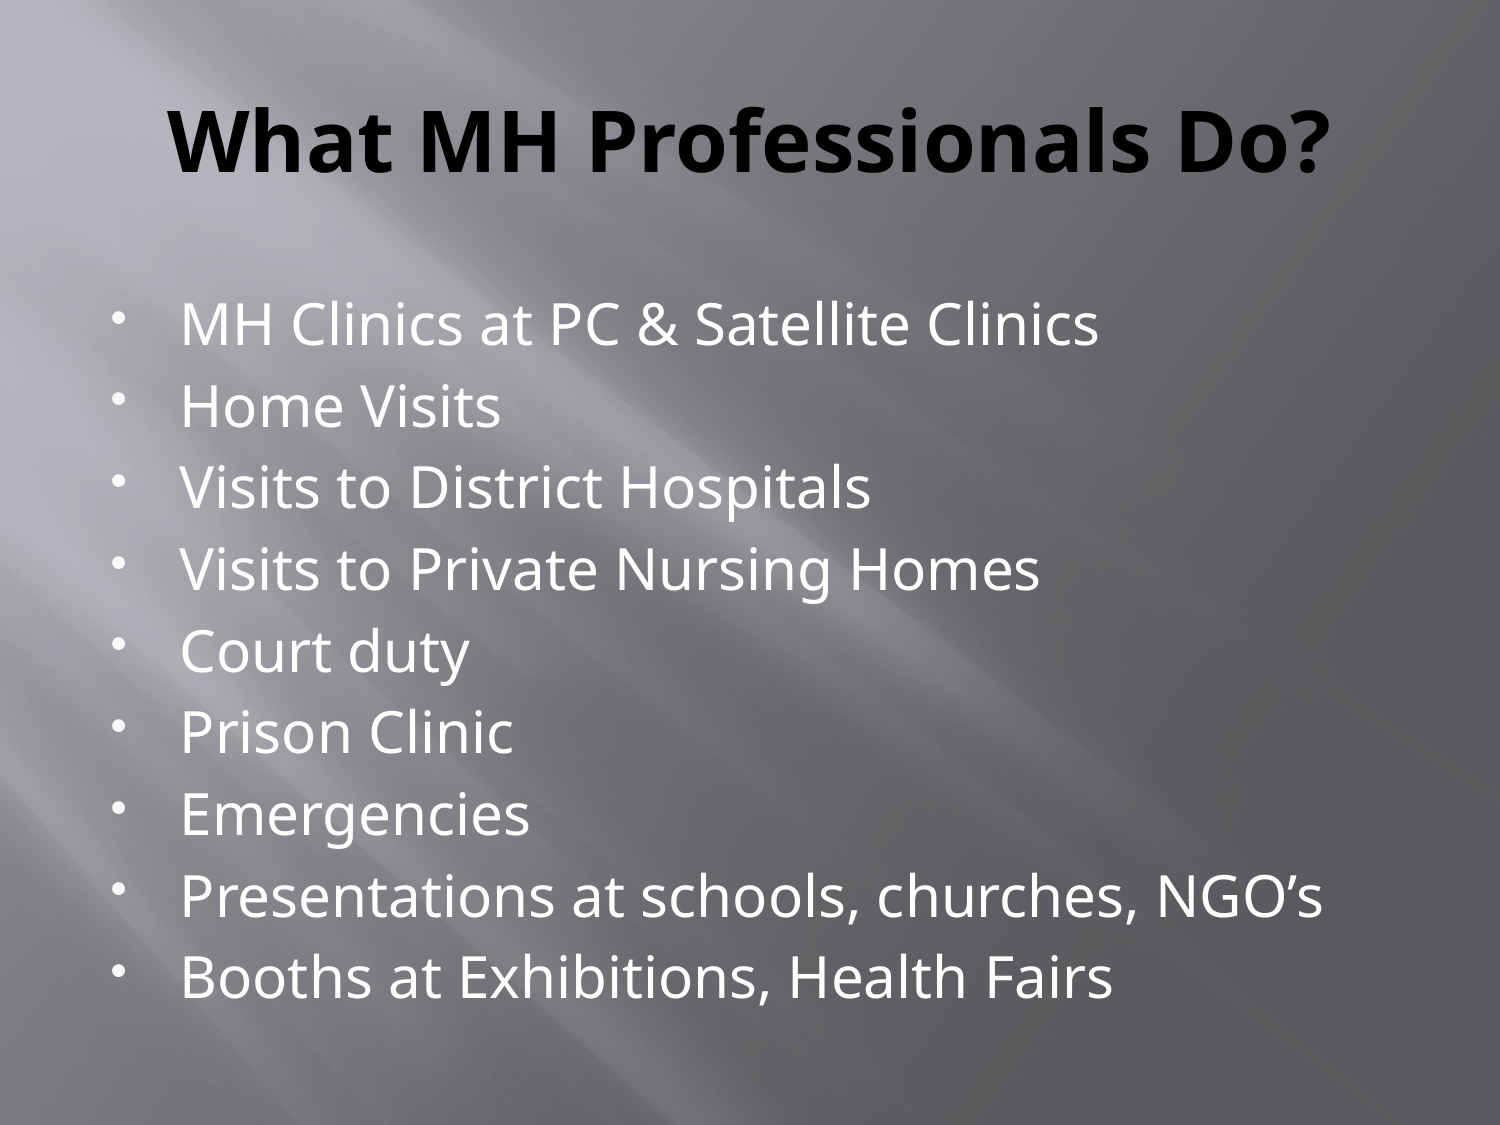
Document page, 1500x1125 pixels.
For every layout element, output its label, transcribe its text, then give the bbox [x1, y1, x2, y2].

list MH Clinics at PC & Satellite Clinics Home Visits Visits to District Hospitals Visits to Private Nursing Homes Court duty Prison Clinic Emergencies Presentations at schools, churches, NGO’s Booths at Exhibitions, Health Fairs [75, 262, 1425, 1035]
title What MH Professionals Do? [75, 45, 1425, 233]
